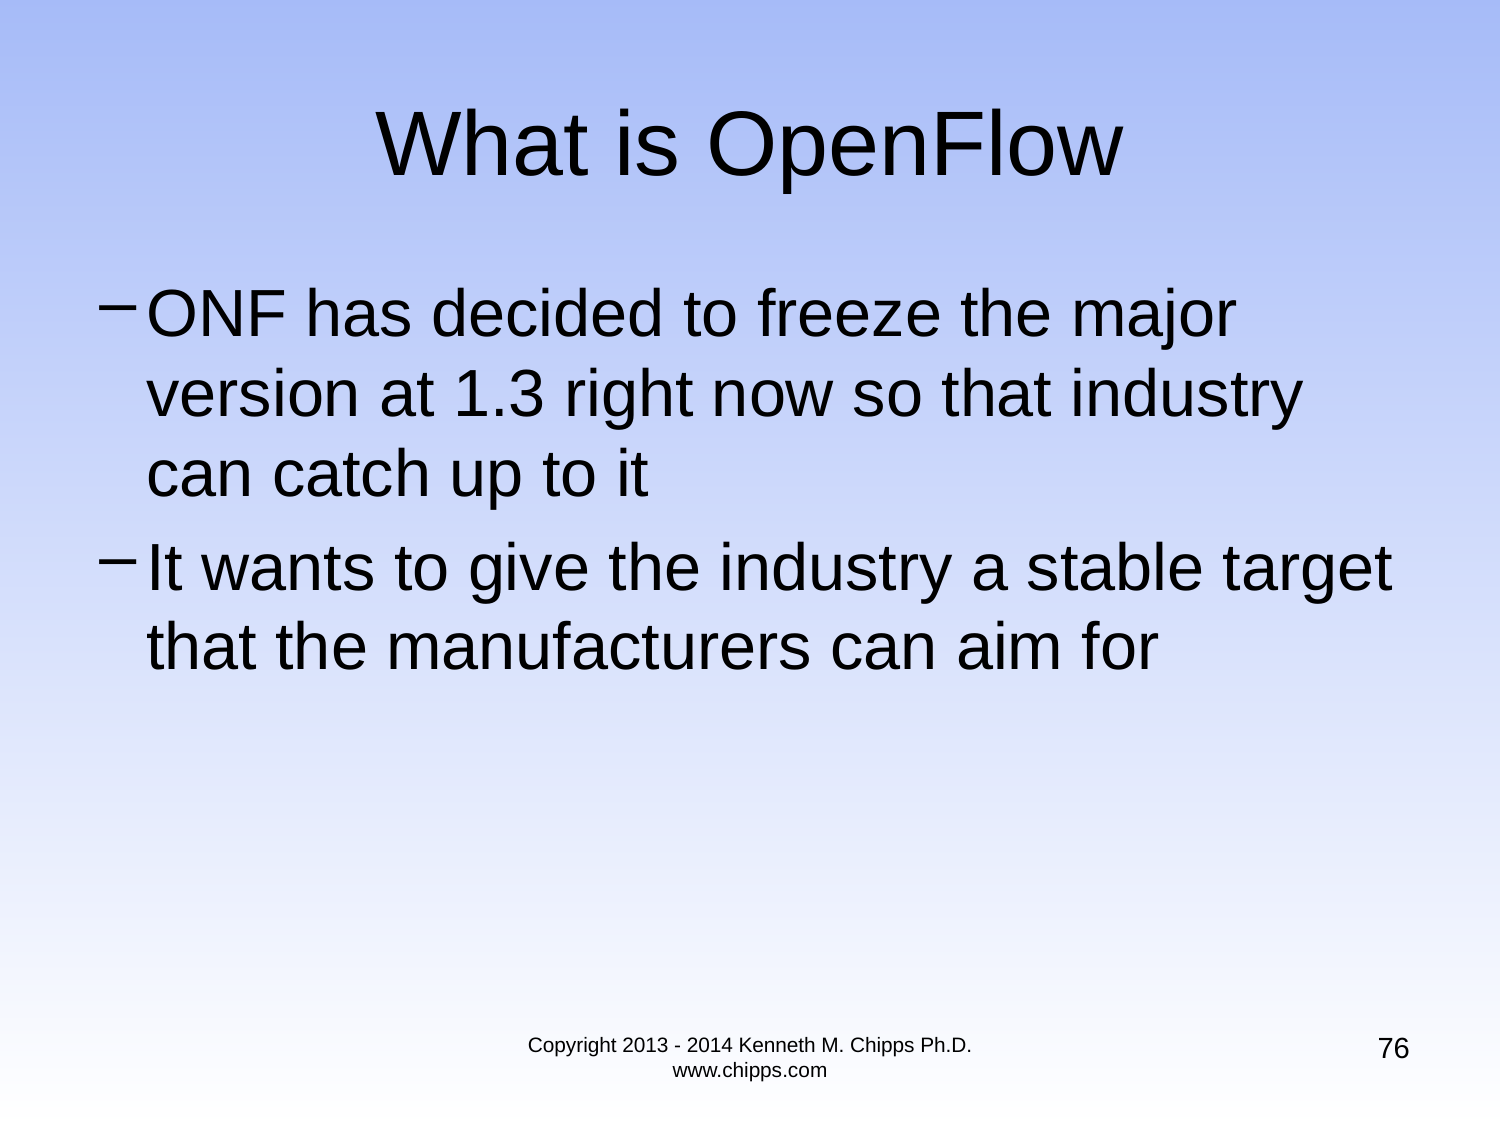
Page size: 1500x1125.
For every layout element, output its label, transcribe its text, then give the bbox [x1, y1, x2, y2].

list ONF has decided to freeze the major version at 1.3 right now so that industry can catch up to it It wants to give the industry a stable target that the manufacturers can aim for [74, 262, 1426, 1006]
slide_number 133 [1426, 114, 1500, 118]
slide_number 133 [0, 114, 74, 118]
title What is OpenFlow [74, 44, 1426, 233]
slide_number 76 [1074, 1021, 1426, 1101]
footer Copyright 2013 - 2014 Kenneth M. Chipps Ph.D. www.chipps.com [449, 1024, 1051, 1103]
